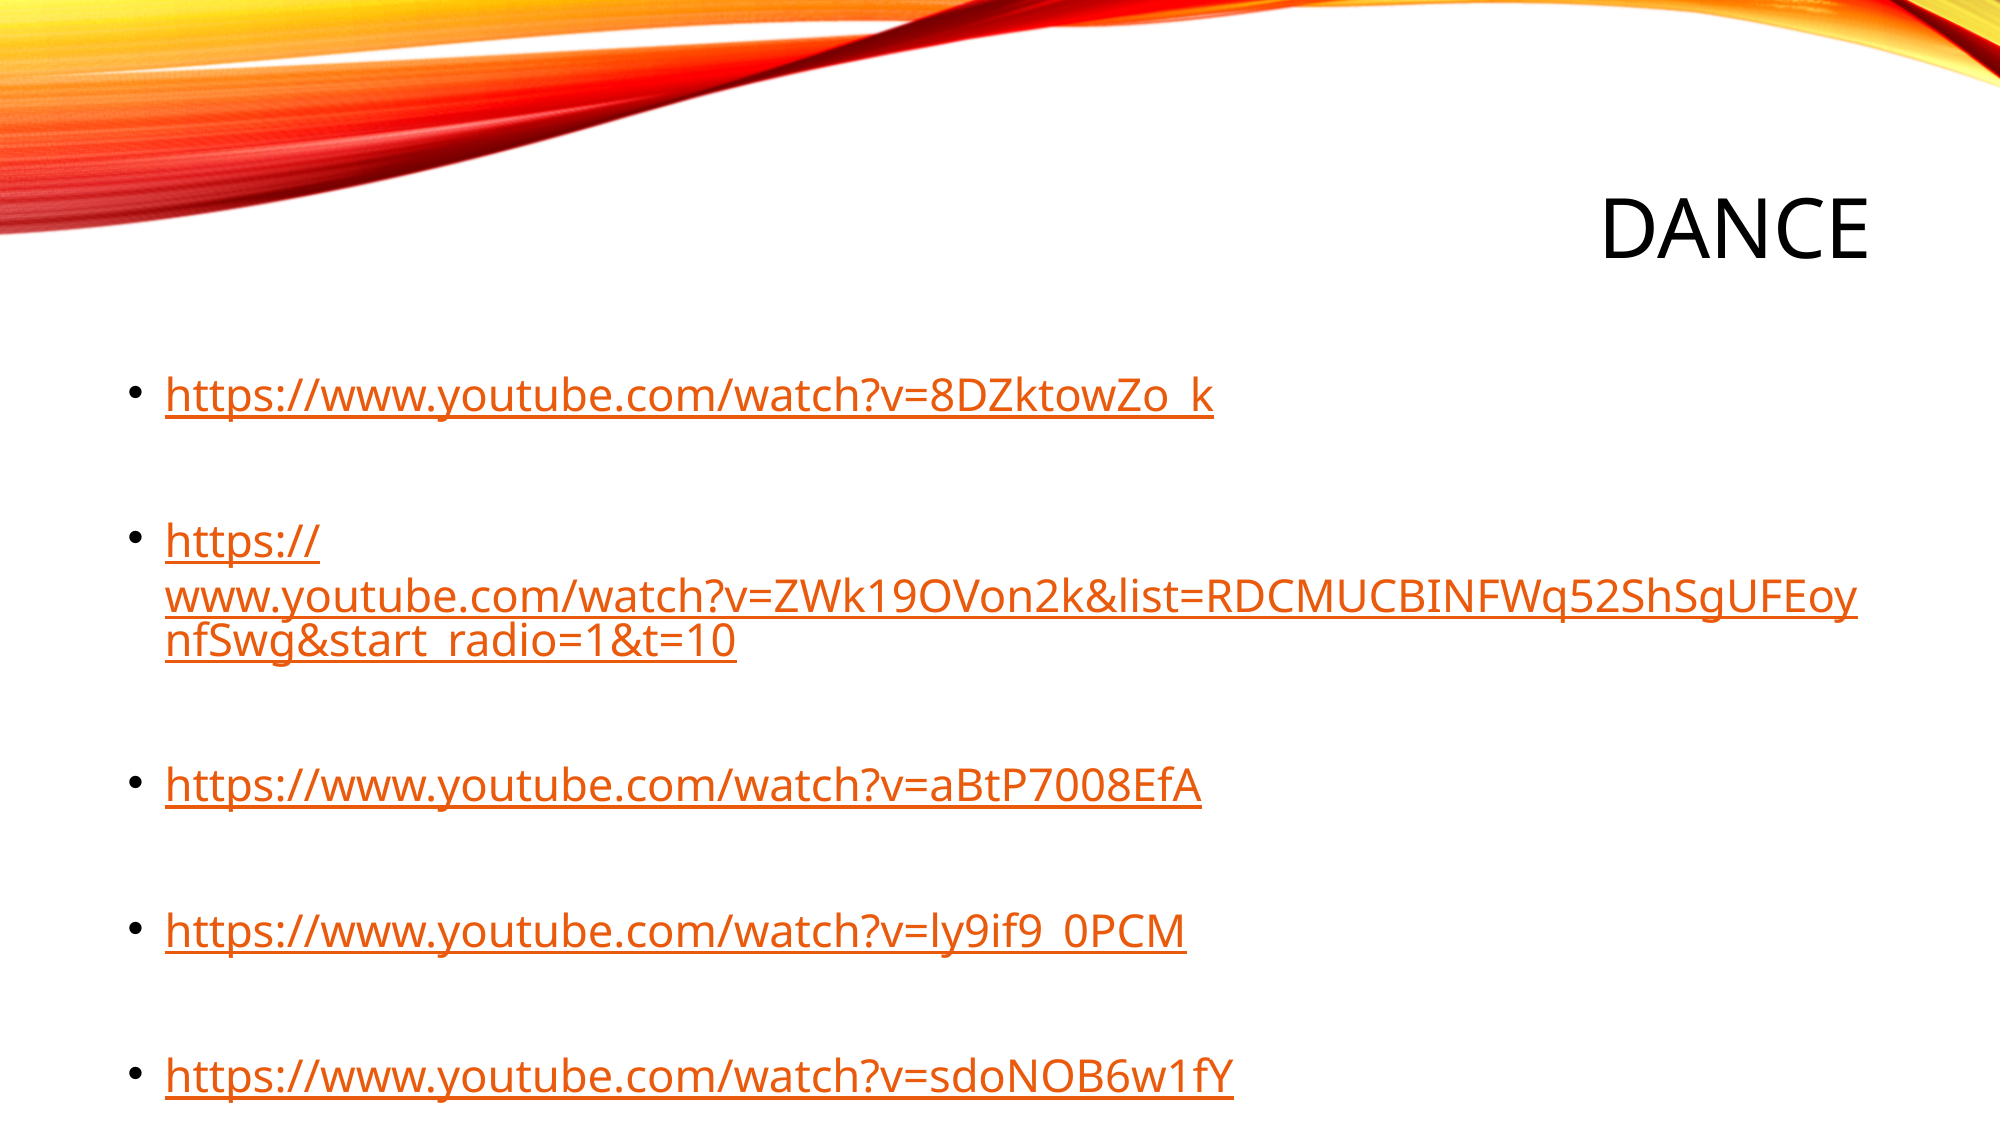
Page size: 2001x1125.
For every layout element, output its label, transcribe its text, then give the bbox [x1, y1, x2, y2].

picture [0, 0, 2000, 237]
list https://www.youtube.com/watch?v=8DZktowZo_k https://www.youtube.com/watch?v=ZWk19OVon2k&list=RDCMUCBINFWq52ShSgUFEoynfSwg&start_radio=1&t=10 https://www.youtube.com/watch?v=aBtP7008EfA https://www.youtube.com/watch?v=ly9if9_0PCM https://www.youtube.com/watch?v=sdoNOB6w1fY [112, 360, 1888, 1068]
title dance [474, 125, 1888, 338]
